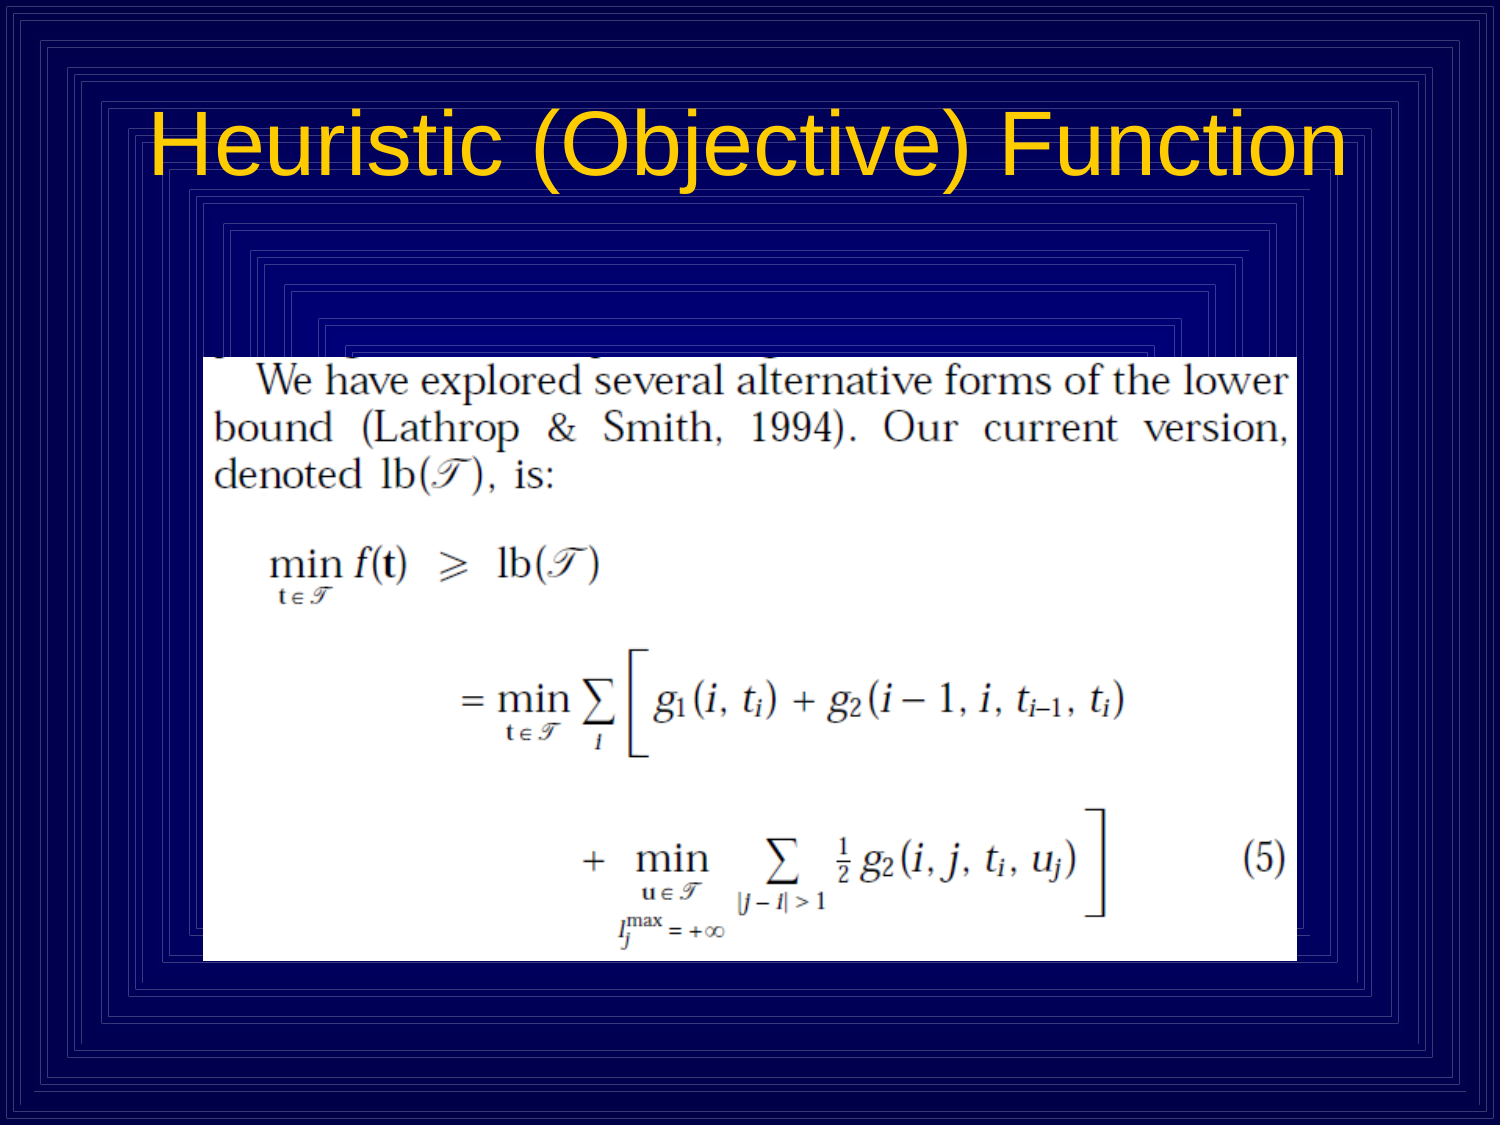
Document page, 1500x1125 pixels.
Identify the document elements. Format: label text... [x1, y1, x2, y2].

picture [203, 357, 1297, 962]
title Heuristic (Objective) Function [75, 45, 1425, 233]
